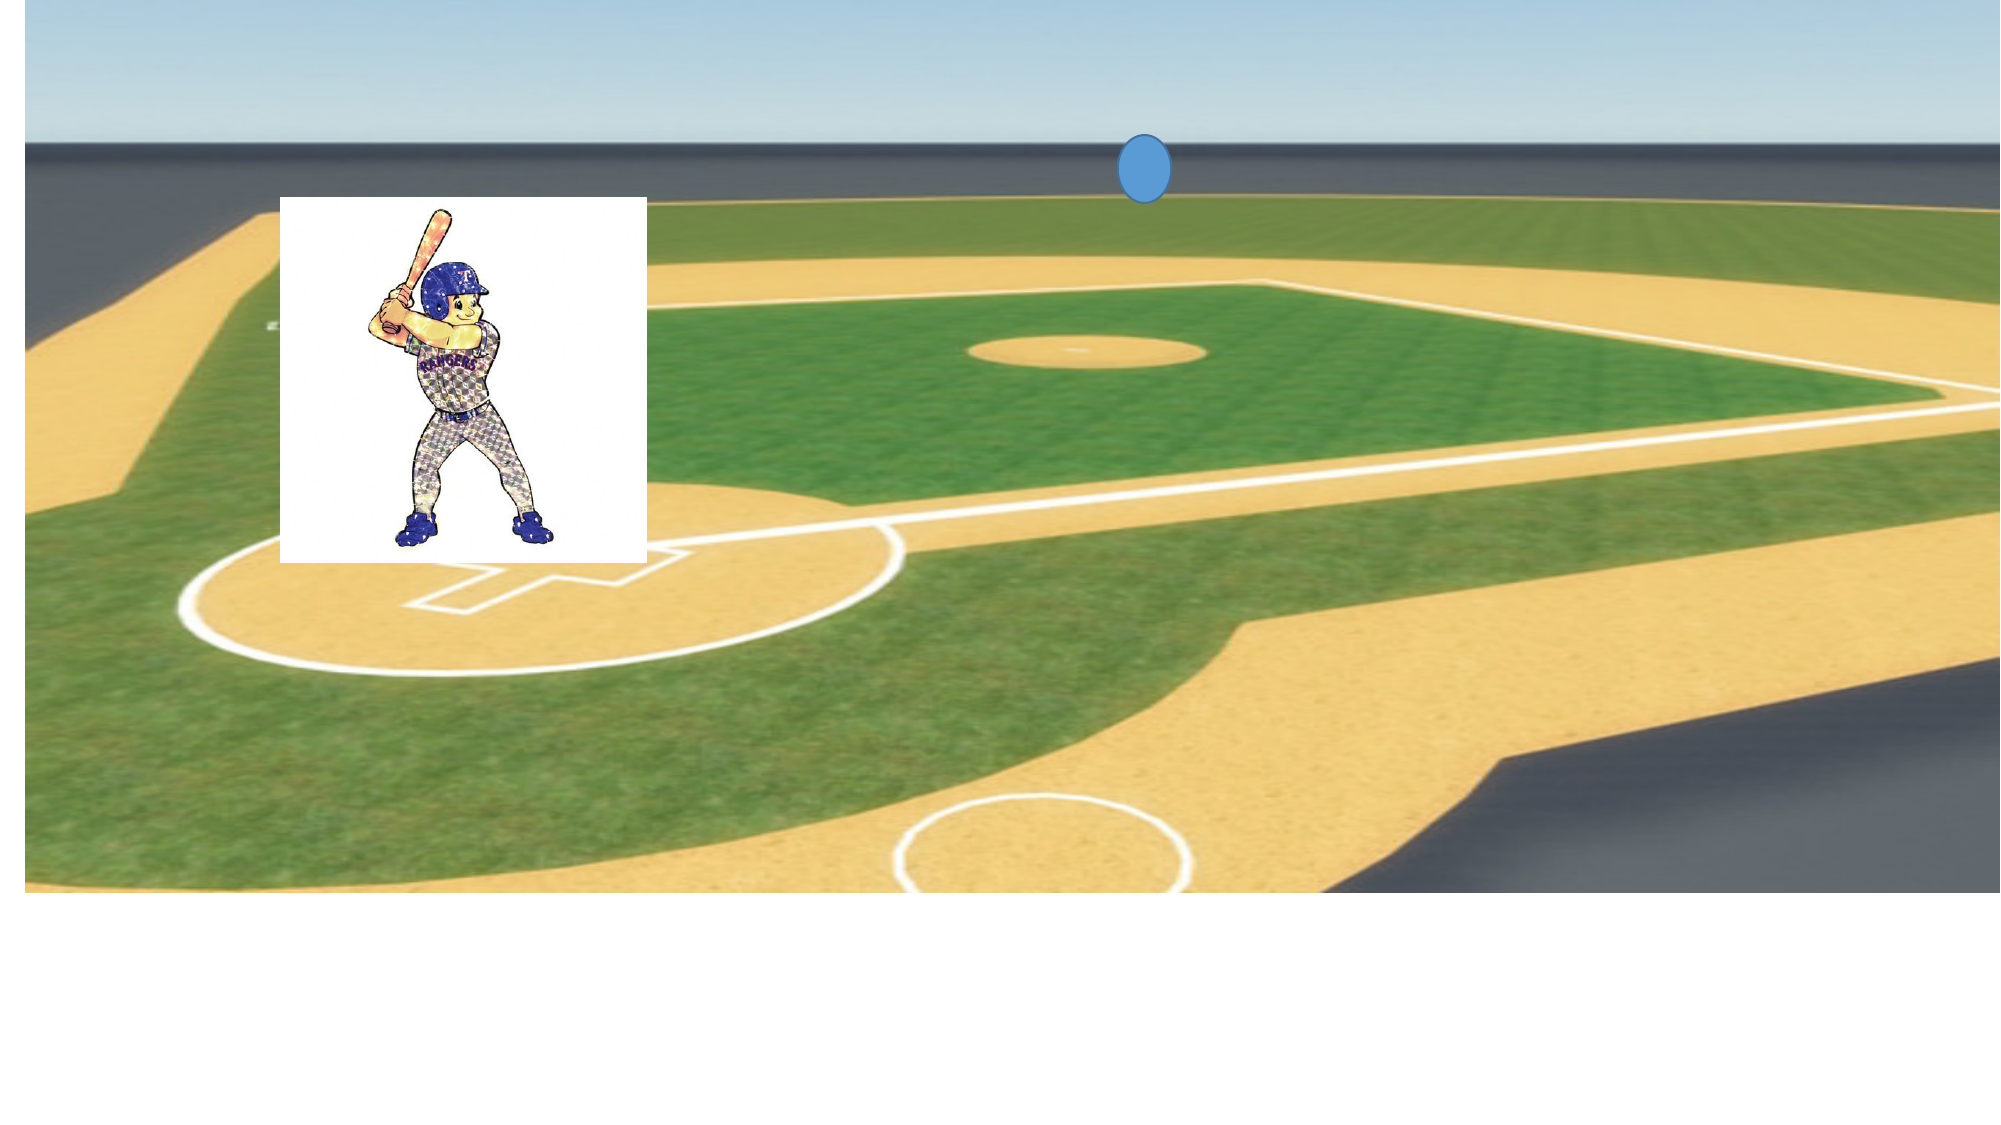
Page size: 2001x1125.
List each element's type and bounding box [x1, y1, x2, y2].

picture [25, 0, 2000, 893]
